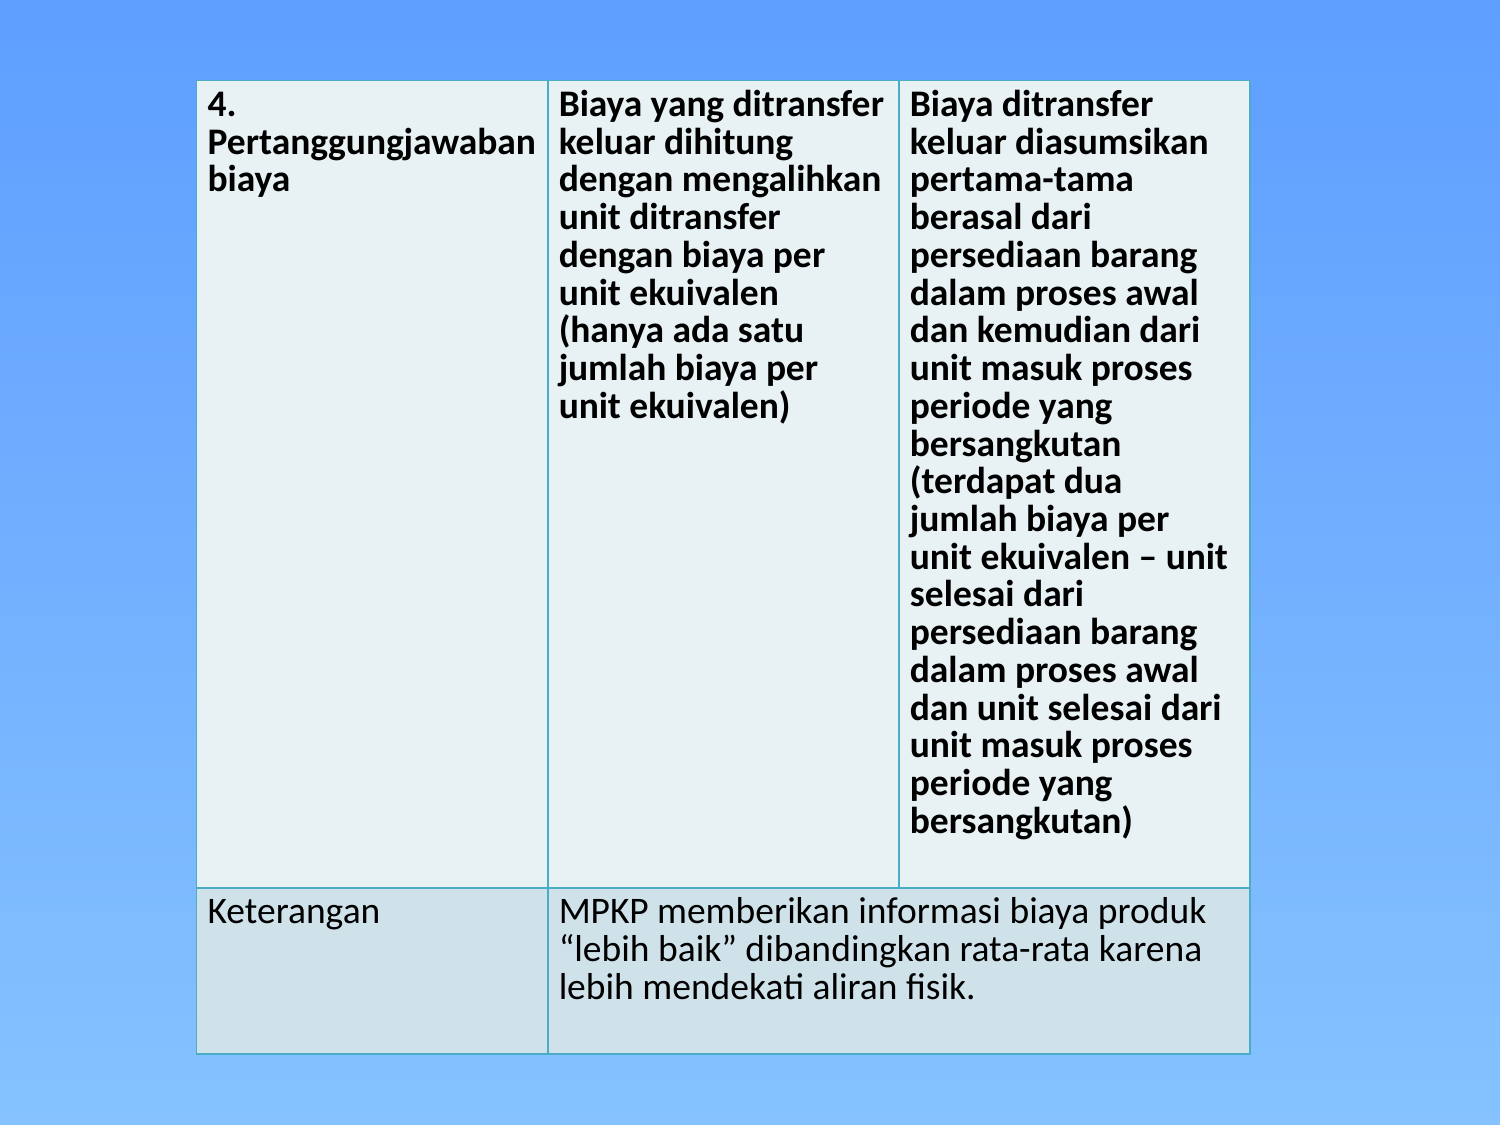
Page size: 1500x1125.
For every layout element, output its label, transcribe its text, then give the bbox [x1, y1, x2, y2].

table_cell MPKP memberikan informasi biaya produk “lebih baik” dibandingkan rata-rata karena lebih mendekati aliran fisik. [549, 889, 1249, 1053]
table_header Biaya yang ditransfer keluar dihitung dengan mengalihkan unit ditransfer dengan biaya per unit ekuivalen (hanya ada satu jumlah biaya per unit ekuivalen) [549, 81, 898, 887]
table_header Biaya ditransfer keluar diasumsikan pertama-tama berasal dari persediaan barang dalam proses awal dan kemudian dari unit masuk proses periode yang bersangkutan (terdapat dua jumlah biaya per unit ekuivalen – unit selesai dari persediaan barang dalam proses awal dan unit selesai dari unit masuk proses periode yang bersangkutan) [900, 81, 1249, 887]
table_cell Keterangan [197, 889, 547, 1053]
table_header 4. Pertanggungjawaban biaya [197, 81, 547, 887]
